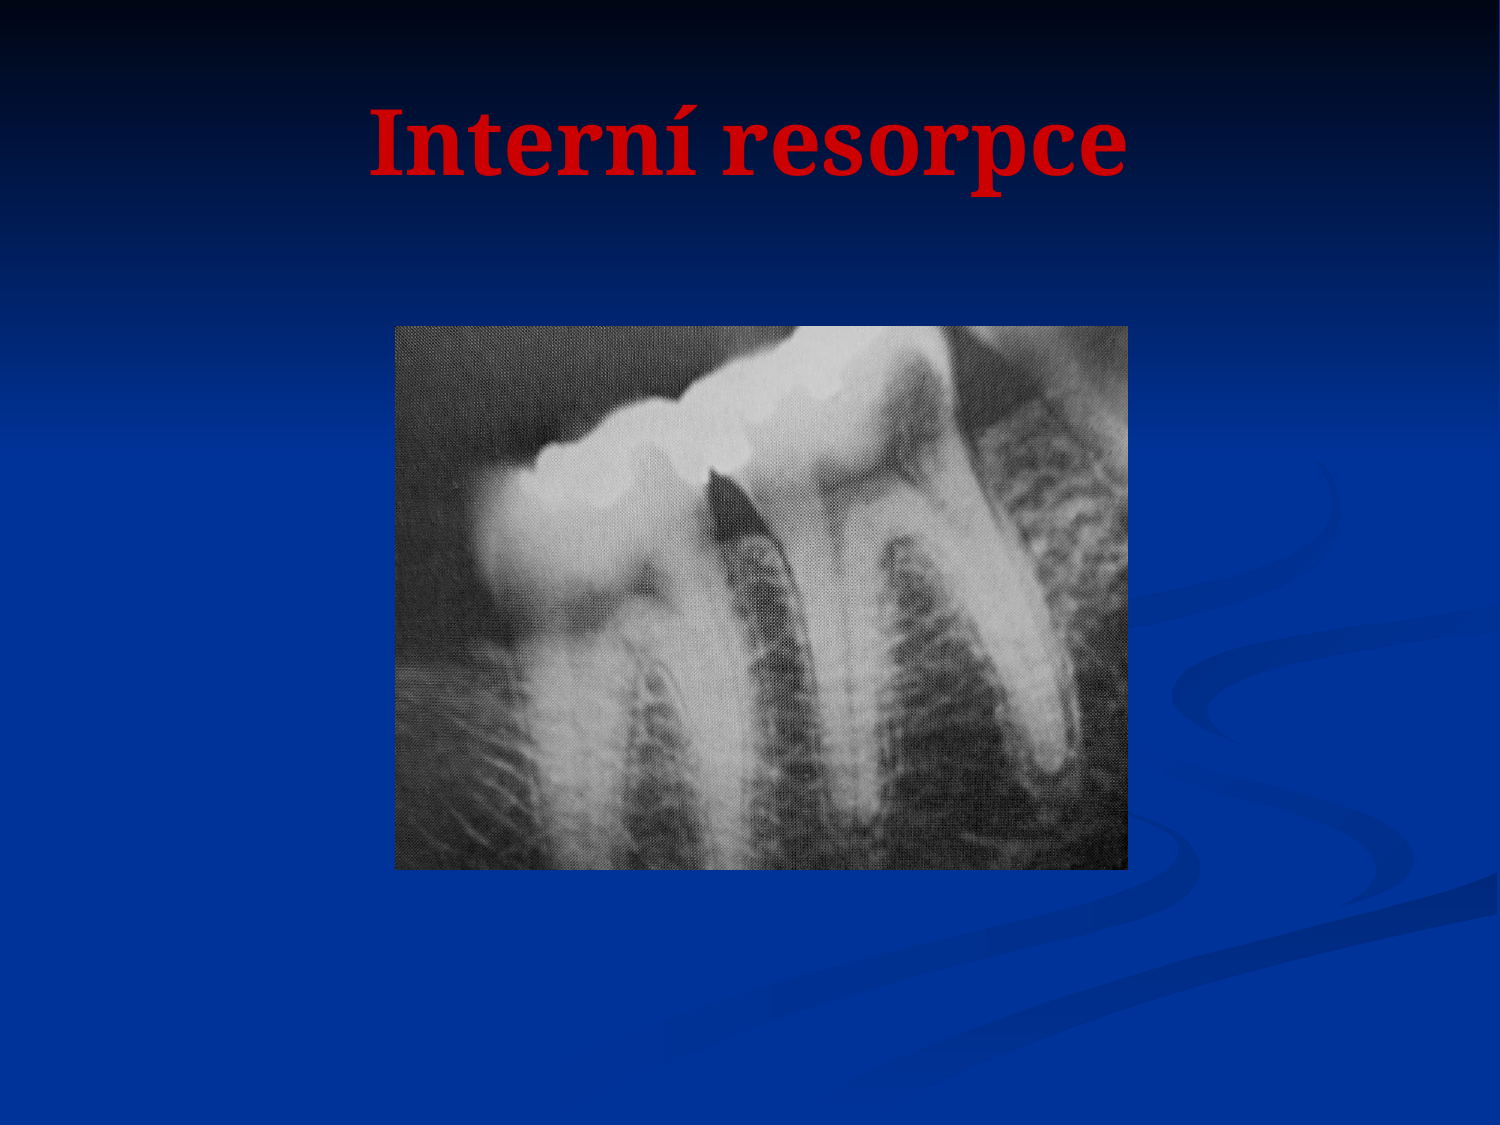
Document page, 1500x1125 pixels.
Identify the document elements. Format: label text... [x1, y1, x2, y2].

title Interní resorpce [75, 45, 1425, 233]
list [395, 326, 1128, 870]
